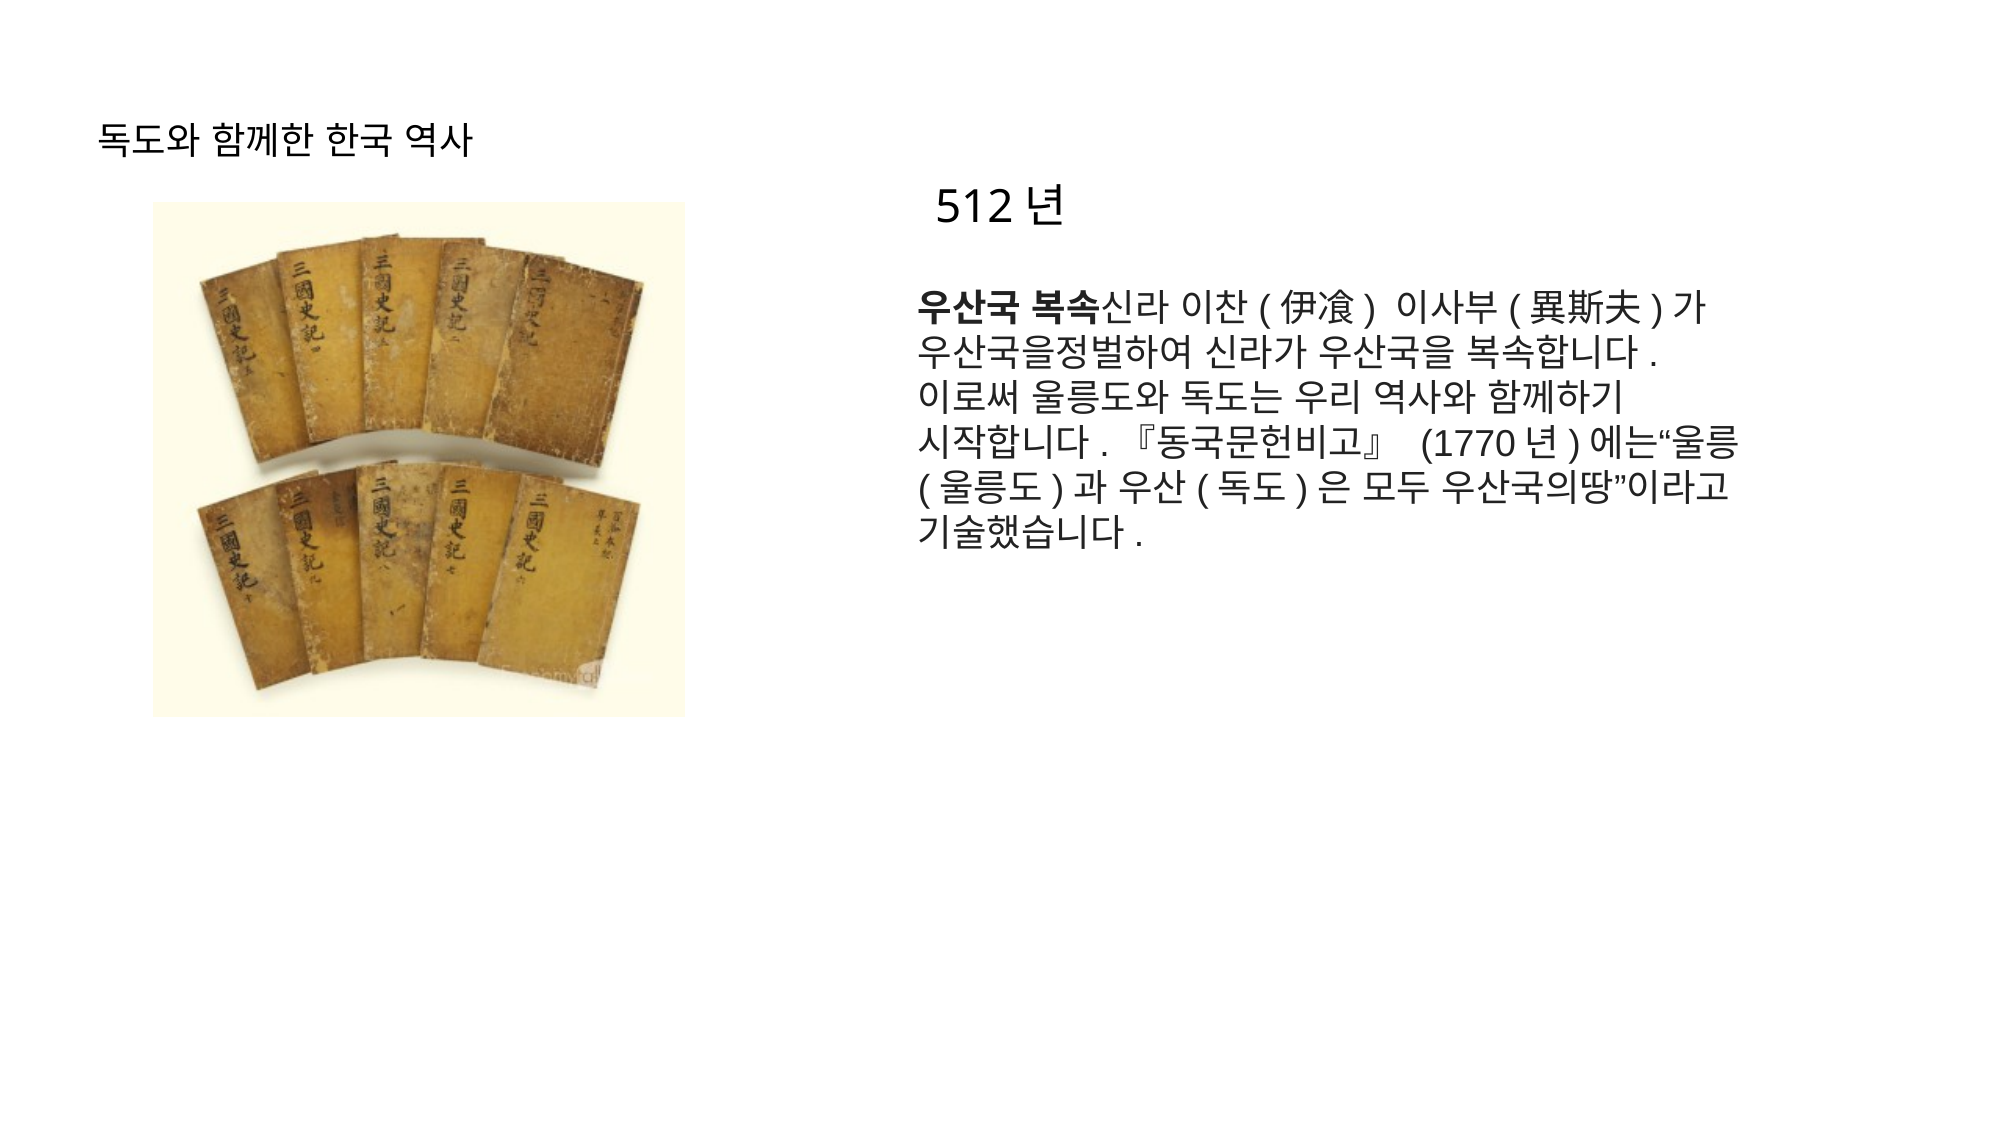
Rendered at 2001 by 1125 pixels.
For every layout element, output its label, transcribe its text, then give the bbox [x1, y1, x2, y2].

text_box 512년 [920, 169, 1332, 240]
text_box 독도와 함께한 한국 역사 [82, 109, 633, 170]
picture [152, 201, 685, 717]
text_box 우산국 복속신라 이찬(伊飡) 이사부(異斯夫)가 우산국을정벌하여 신라가 우산국을 복속합니다.이로써 울릉도와 독도는 우리 역사와 함께하기 시작합니다.『동국문헌비고』 (1770년)에는“울릉(울릉도)과 우산(독도)은 모두 우산국의땅”이라고 기술했습니다. [903, 276, 1779, 607]
